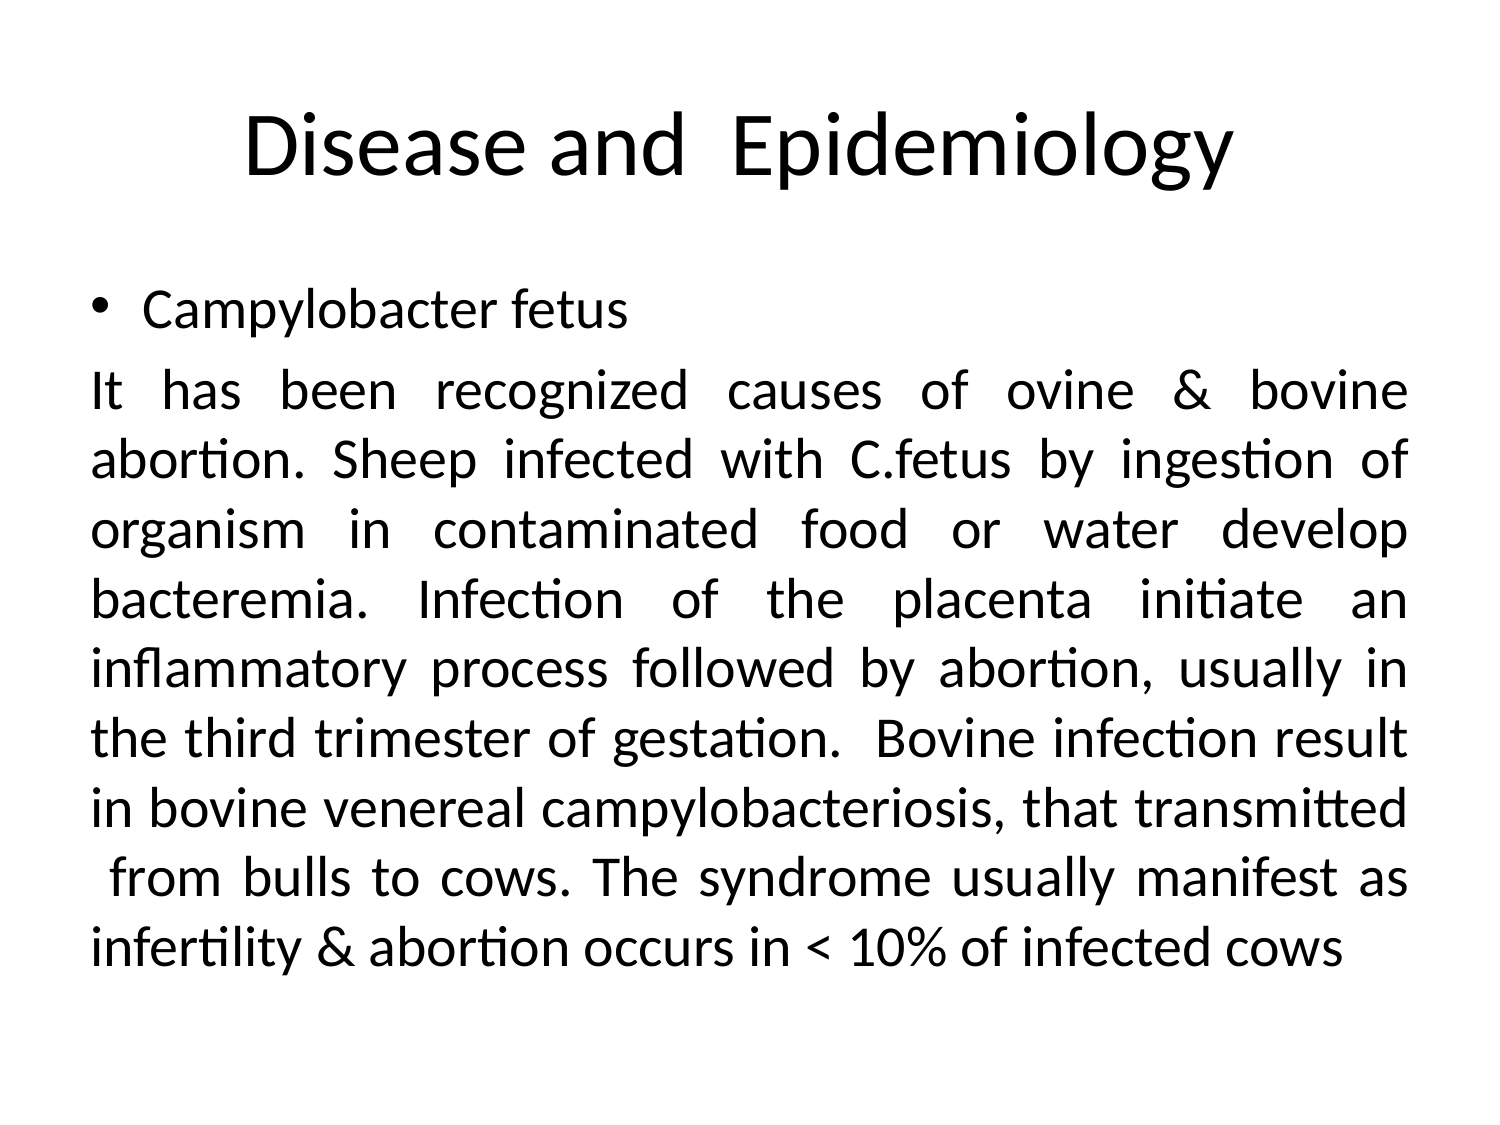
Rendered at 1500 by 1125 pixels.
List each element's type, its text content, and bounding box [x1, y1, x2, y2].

title Disease and Epidemiology [75, 45, 1425, 233]
list Campylobacter fetus It has been recognized causes of ovine & bovine abortion. Sheep infected with C.fetus by ingestion of organism in contaminated food or water develop bacteremia. Infection of the placenta initiate an inflammatory process followed by abortion, usually in the third trimester of gestation. Bovine infection result in bovine venereal campylobacteriosis, that transmitted from bulls to cows. The syndrome usually manifest as infertility & abortion occurs in < 10% of infected cows [75, 262, 1425, 1005]
